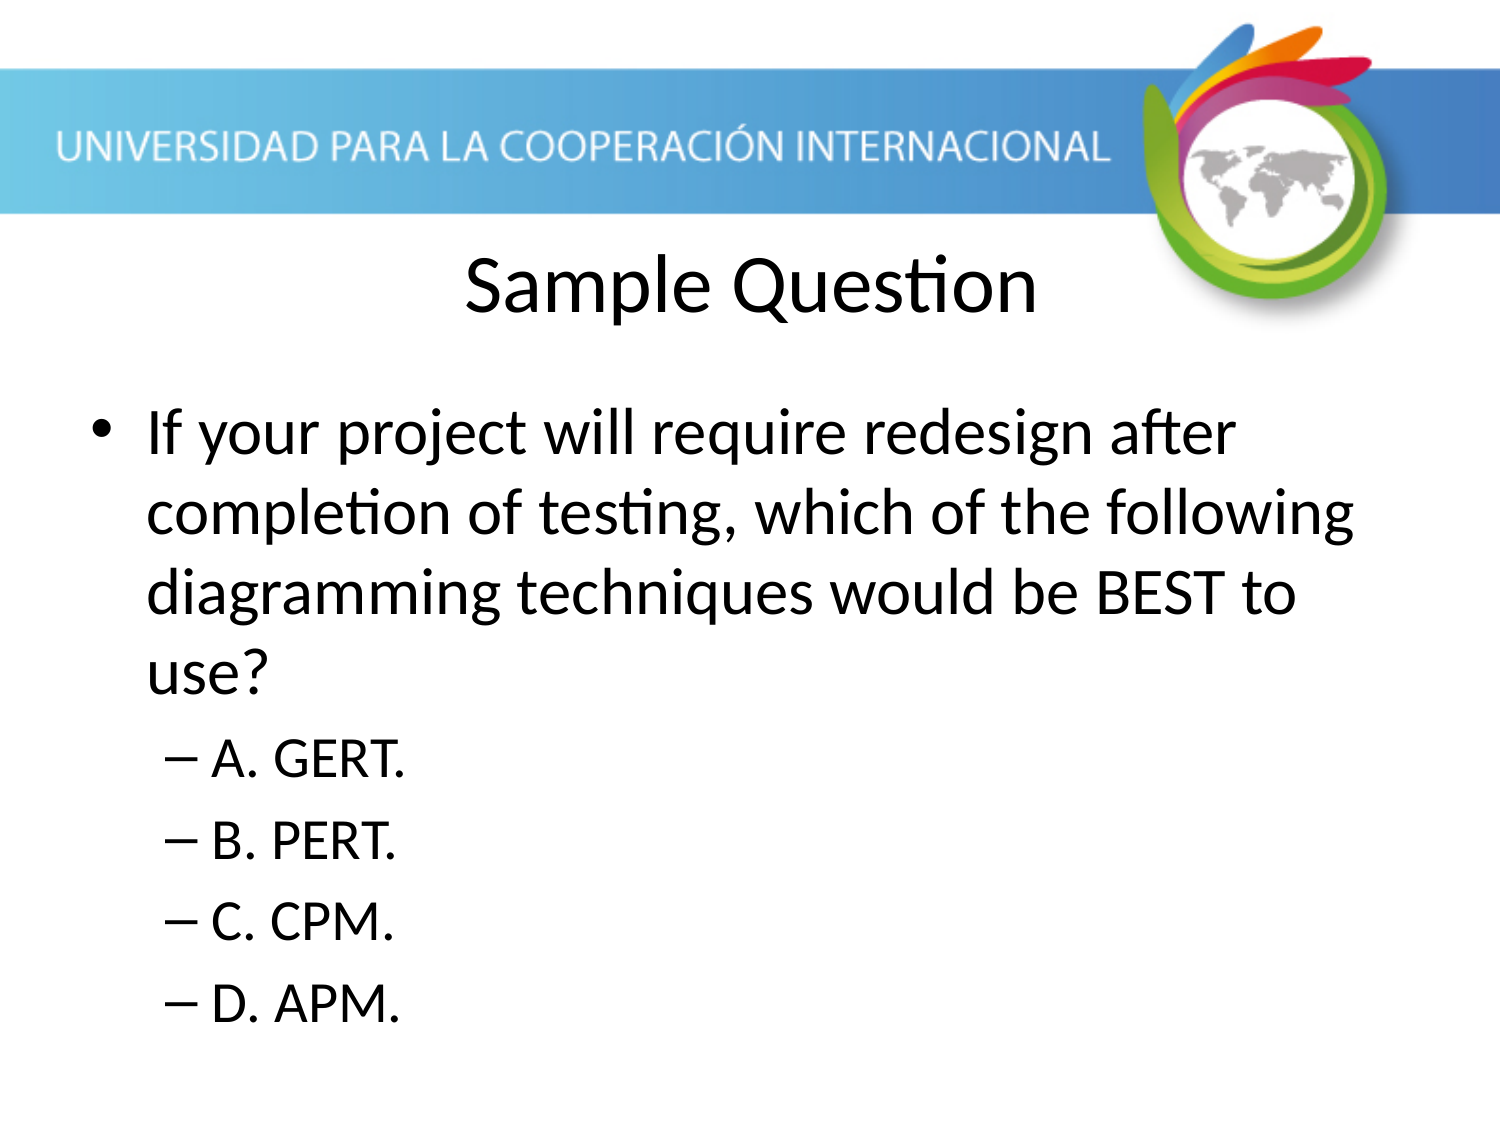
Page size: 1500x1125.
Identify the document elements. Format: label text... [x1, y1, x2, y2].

list If your project will require redesign after completion of testing, which of the following diagramming techniques would be BEST to use? A. GERT. B. PERT. C. CPM. D. APM. [74, 379, 1426, 1036]
title Sample Question [76, 196, 1428, 362]
picture [0, 0, 1500, 1125]
